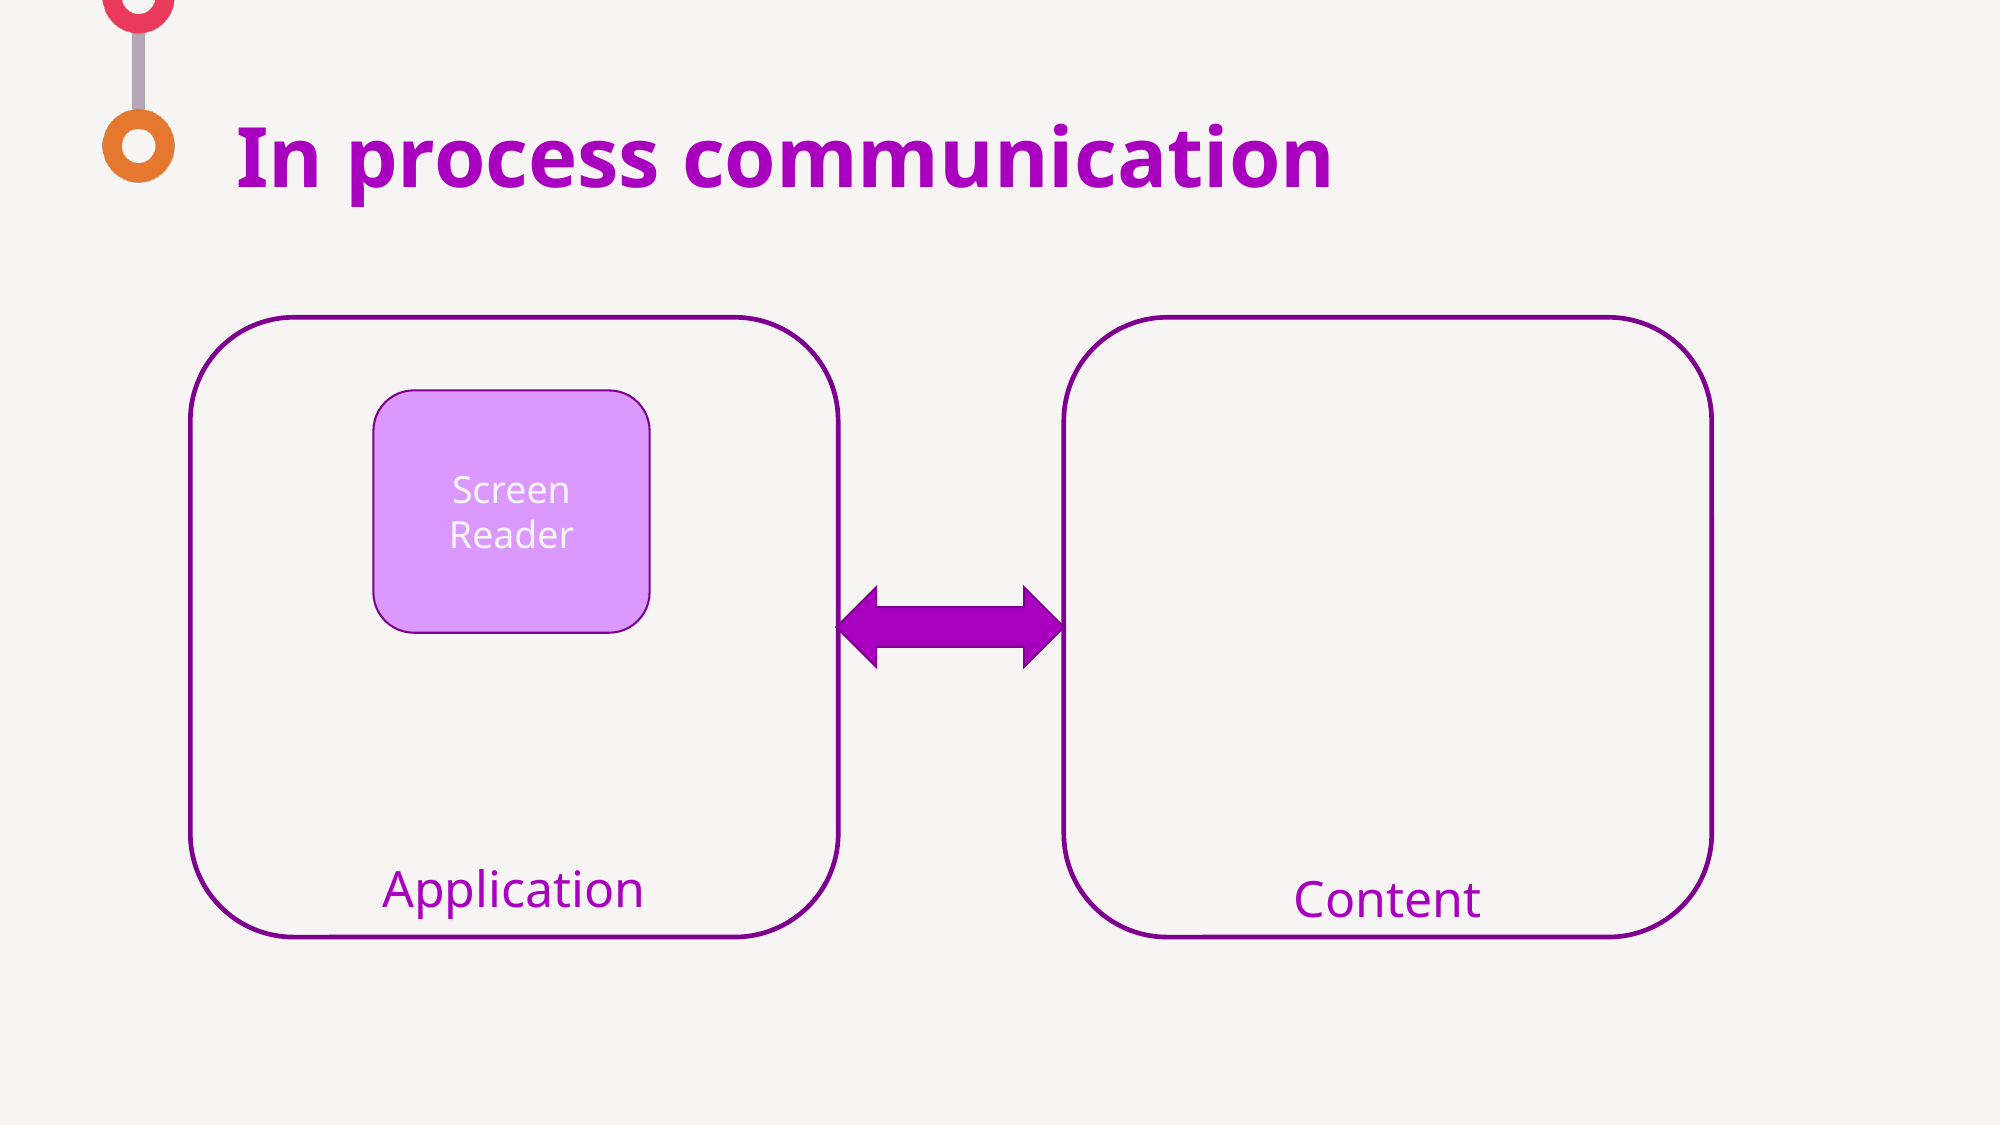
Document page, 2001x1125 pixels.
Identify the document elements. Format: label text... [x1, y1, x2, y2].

picture [100, 0, 179, 192]
text_box [834, 584, 1066, 670]
text_box Application [189, 316, 840, 939]
title In process communication [236, 115, 1388, 282]
text_box Content [1062, 316, 1713, 939]
text_box Screen Reader [372, 389, 651, 634]
